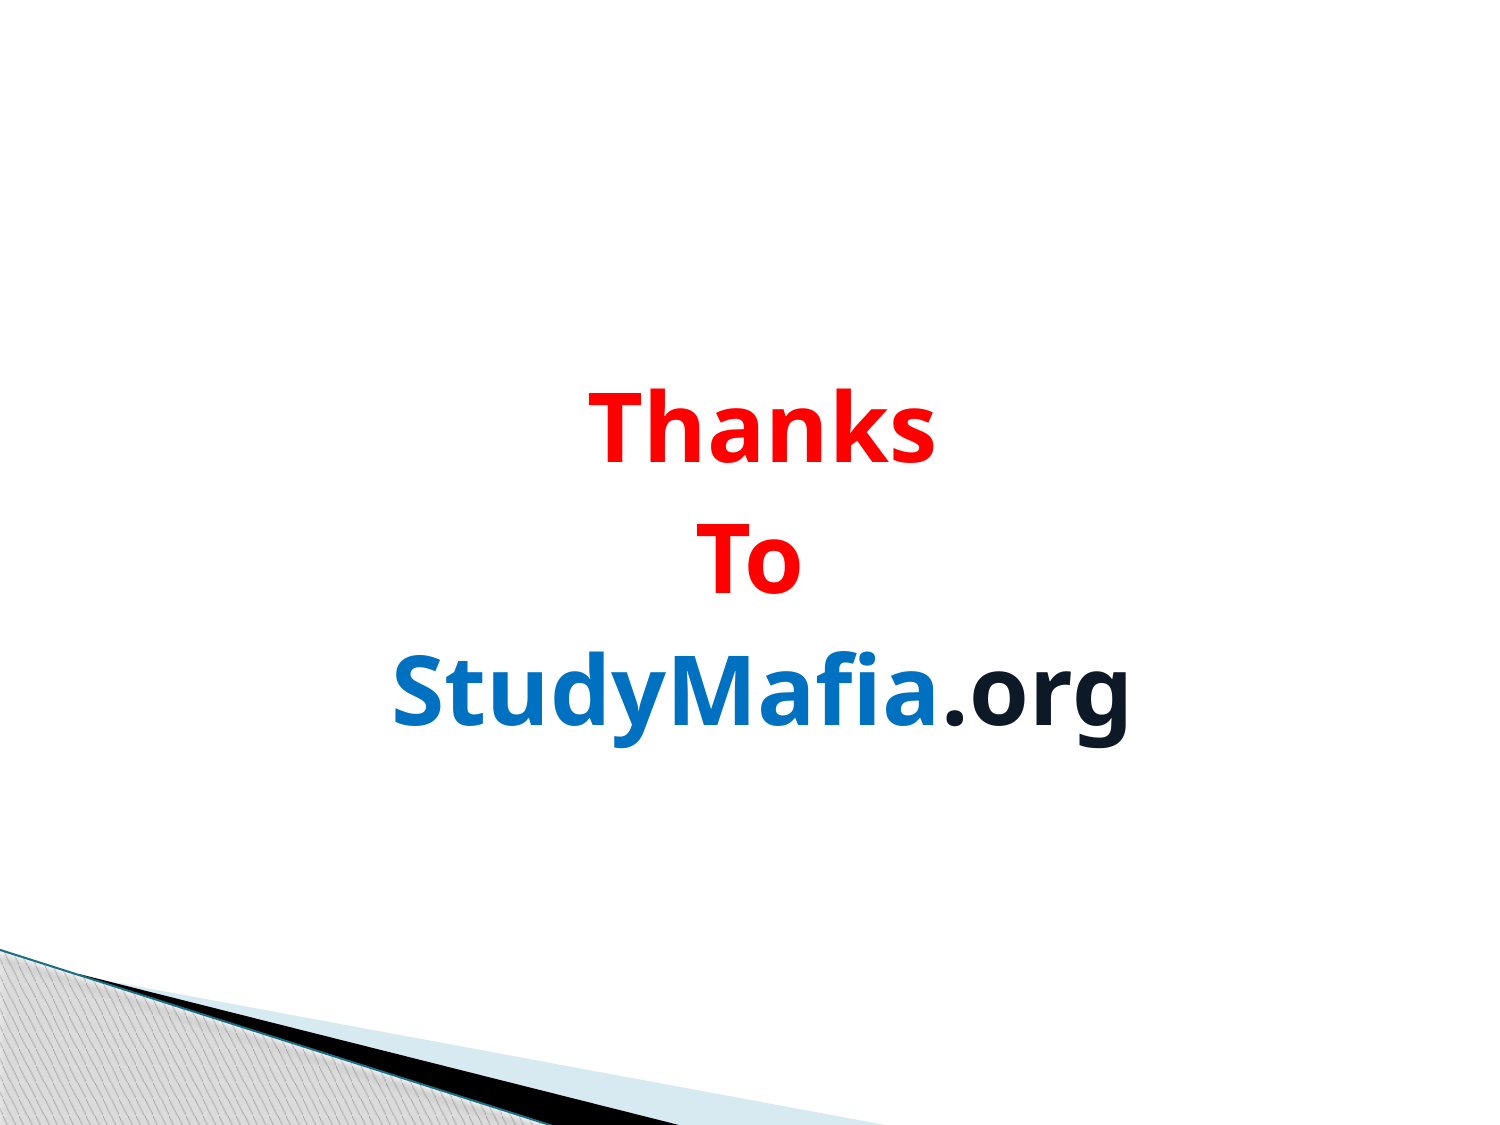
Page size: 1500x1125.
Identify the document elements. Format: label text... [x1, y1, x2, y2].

title Thanks To StudyMafia.org [275, 350, 1250, 763]
